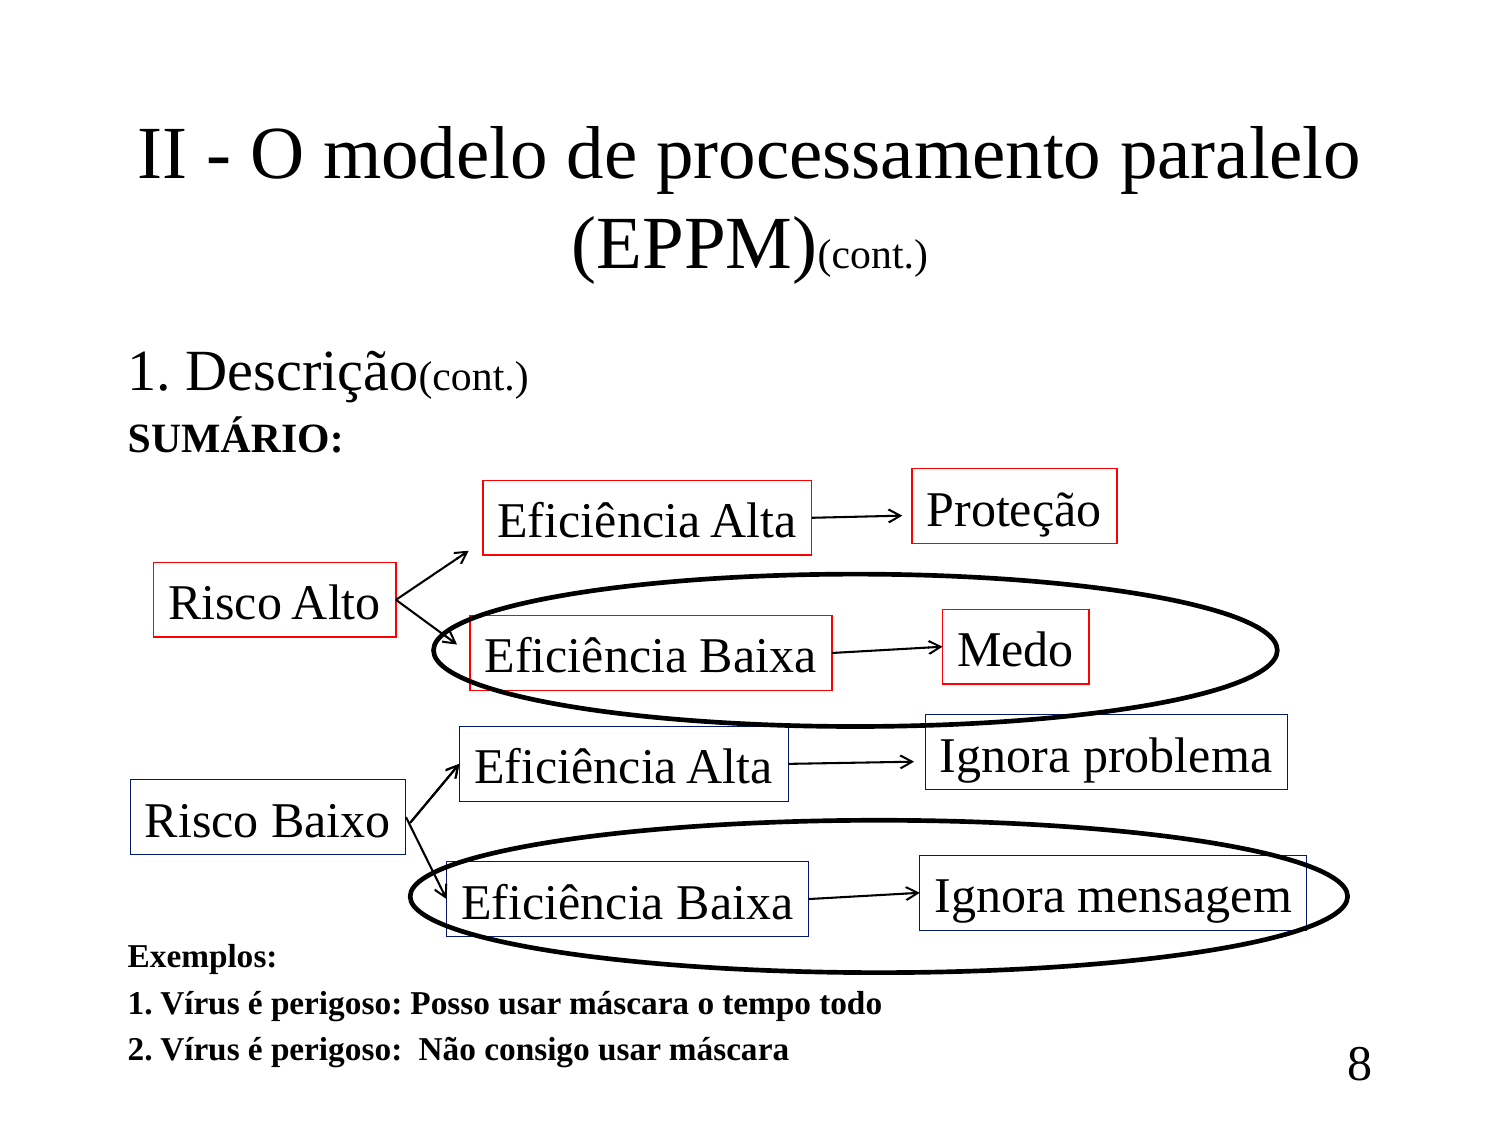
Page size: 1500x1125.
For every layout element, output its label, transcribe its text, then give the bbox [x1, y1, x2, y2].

text_box [434, 574, 1278, 727]
text_box Ignora problema [925, 714, 1288, 790]
title II - O modelo de processamento paralelo (EPPM)(cont.) [112, 99, 1388, 288]
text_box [789, 761, 915, 765]
text_box Ignora mensagem [1277, 855, 1307, 865]
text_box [833, 646, 942, 654]
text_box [809, 892, 919, 900]
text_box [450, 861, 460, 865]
list 1. Descrição(cont.) SUMÁRIO: Exemplos: 1. Vírus é perigoso: Posso usar máscara o tempo todo 2. Vírus é perigoso: Não consigo usar máscara [112, 324, 1388, 1091]
text_box Eficiência Alta [482, 480, 812, 556]
text_box Proteção [911, 468, 1117, 544]
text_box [406, 817, 446, 900]
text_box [404, 769, 464, 818]
text_box [415, 820, 1348, 973]
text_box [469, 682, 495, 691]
text_box Risco Baixo [130, 779, 401, 855]
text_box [812, 515, 903, 519]
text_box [396, 599, 458, 645]
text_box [396, 550, 469, 601]
text_box Eficiência Alta [459, 726, 789, 802]
text_box Risco Alto [153, 562, 391, 638]
text_box Eficiência Baixa [446, 927, 478, 937]
